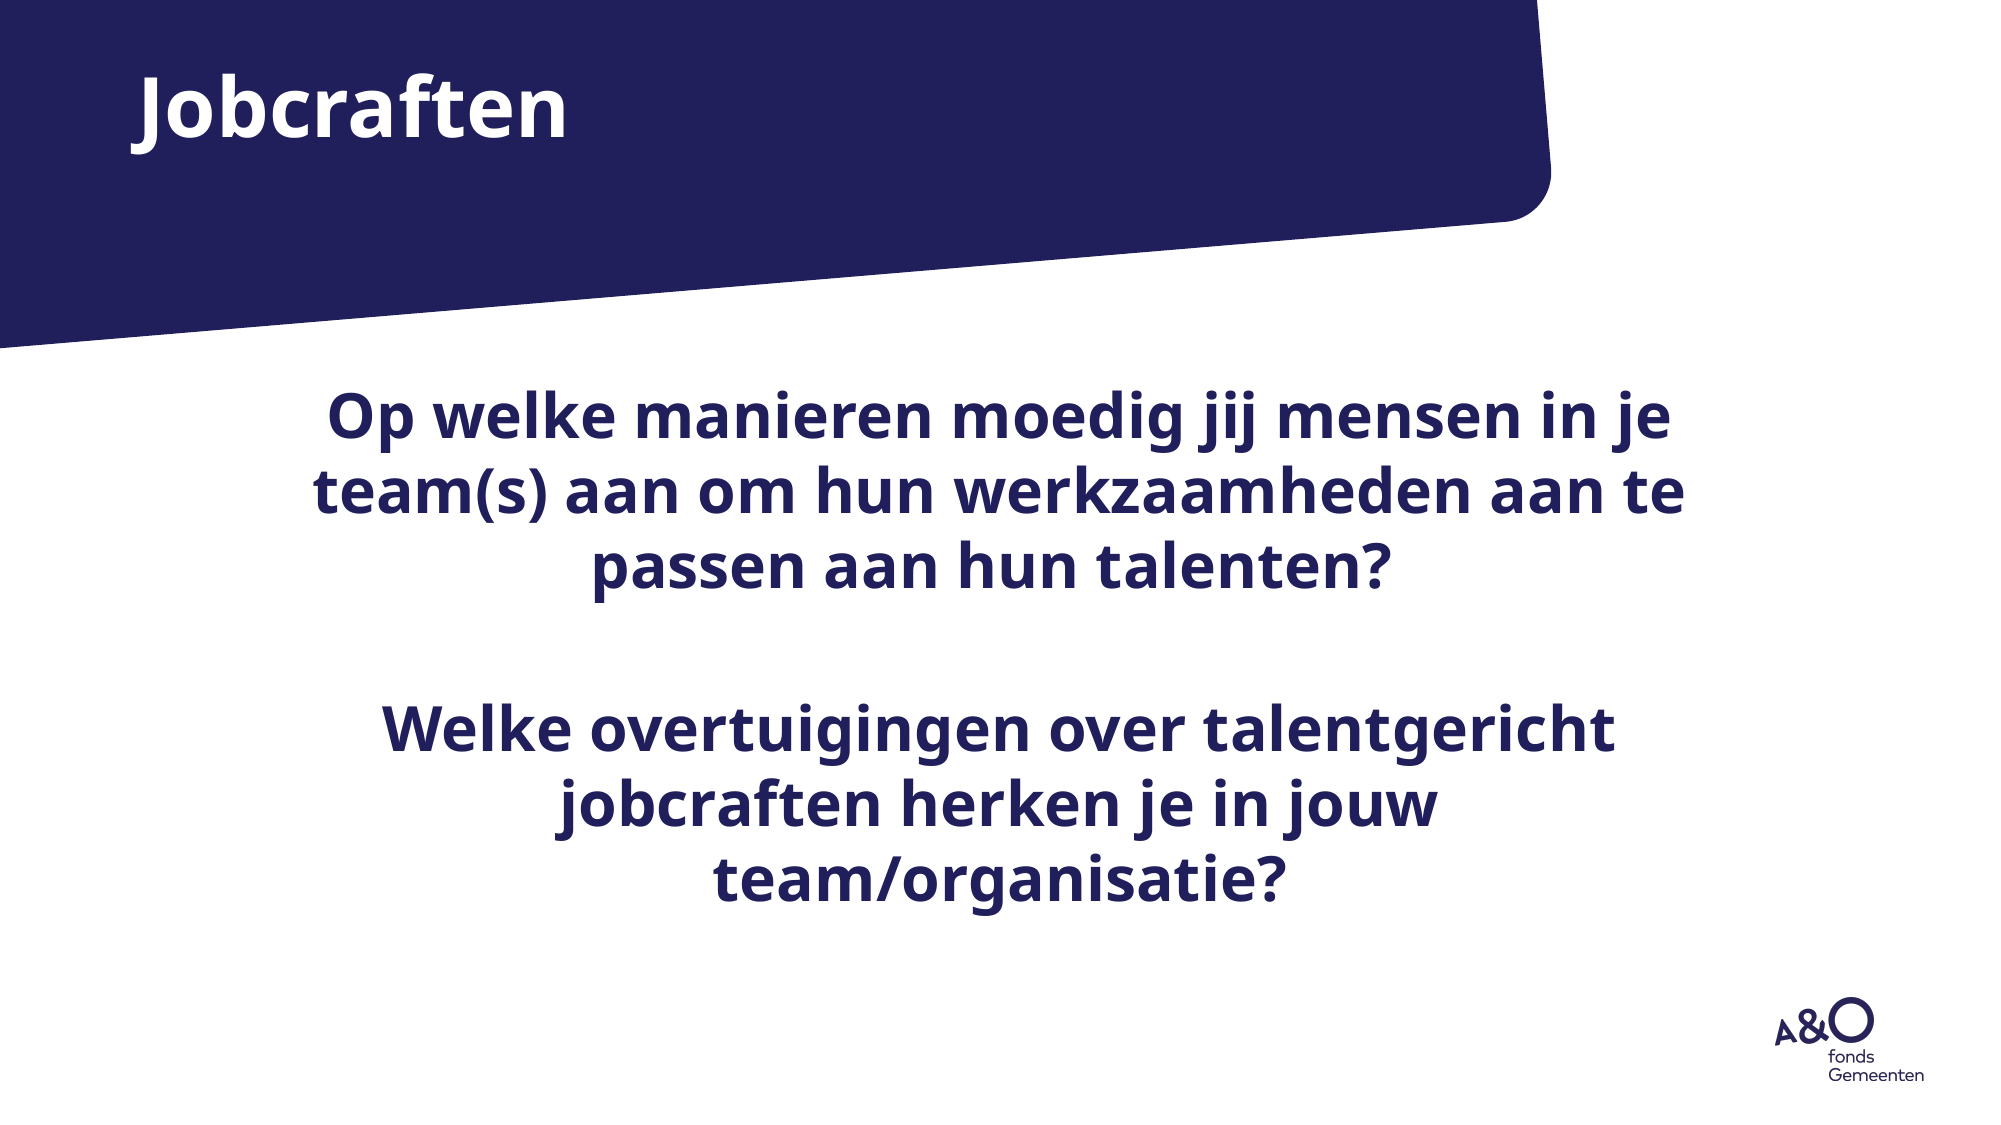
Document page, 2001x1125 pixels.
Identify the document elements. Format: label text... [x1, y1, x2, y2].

text_box Op welke manieren moedig jij mensen in je team(s) aan om hun werkzaamheden aan te passen aan hun talenten? [293, 361, 1707, 612]
text_box Welke overtuigingen over talentgericht jobcraften herken je in jouw team/organisatie? [293, 674, 1707, 893]
picture [1775, 997, 1949, 1081]
title Jobcraften [137, 54, 1863, 173]
